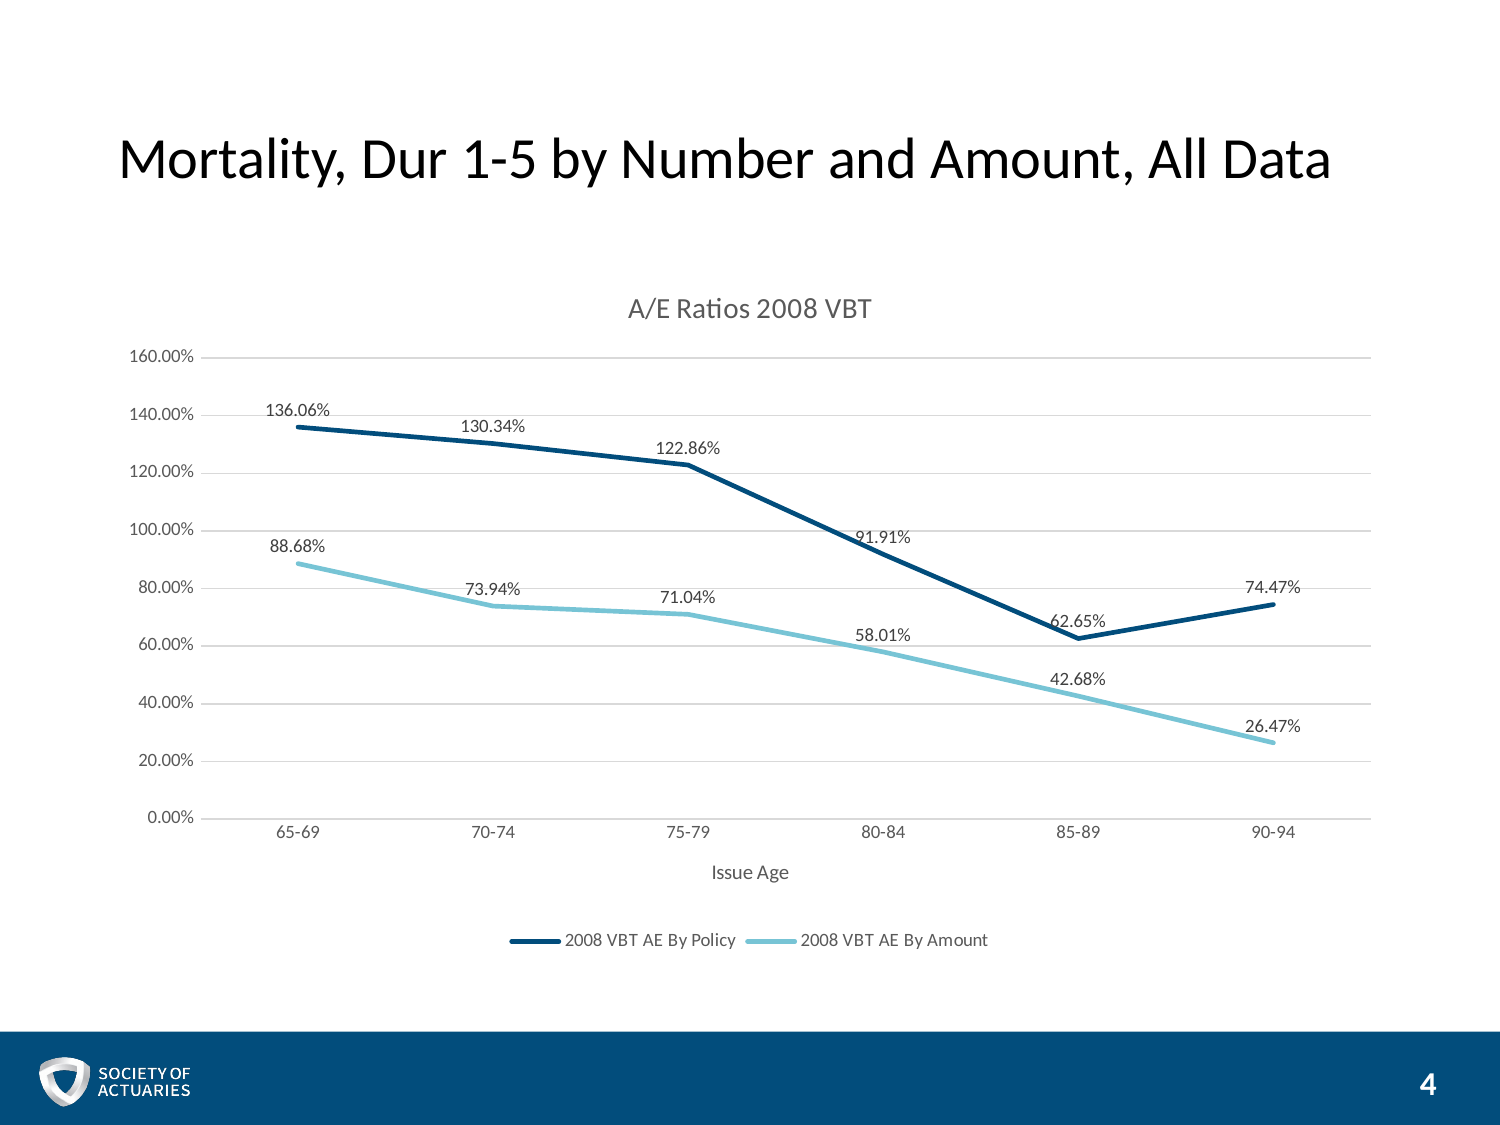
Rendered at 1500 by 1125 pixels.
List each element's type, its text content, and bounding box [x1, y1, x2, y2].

title Mortality, Dur 1-5 by Number and Amount, All Data [103, 54, 1397, 265]
chart [103, 265, 1397, 957]
slide_number 4 [1372, 1065, 1452, 1099]
picture [39, 1057, 190, 1107]
